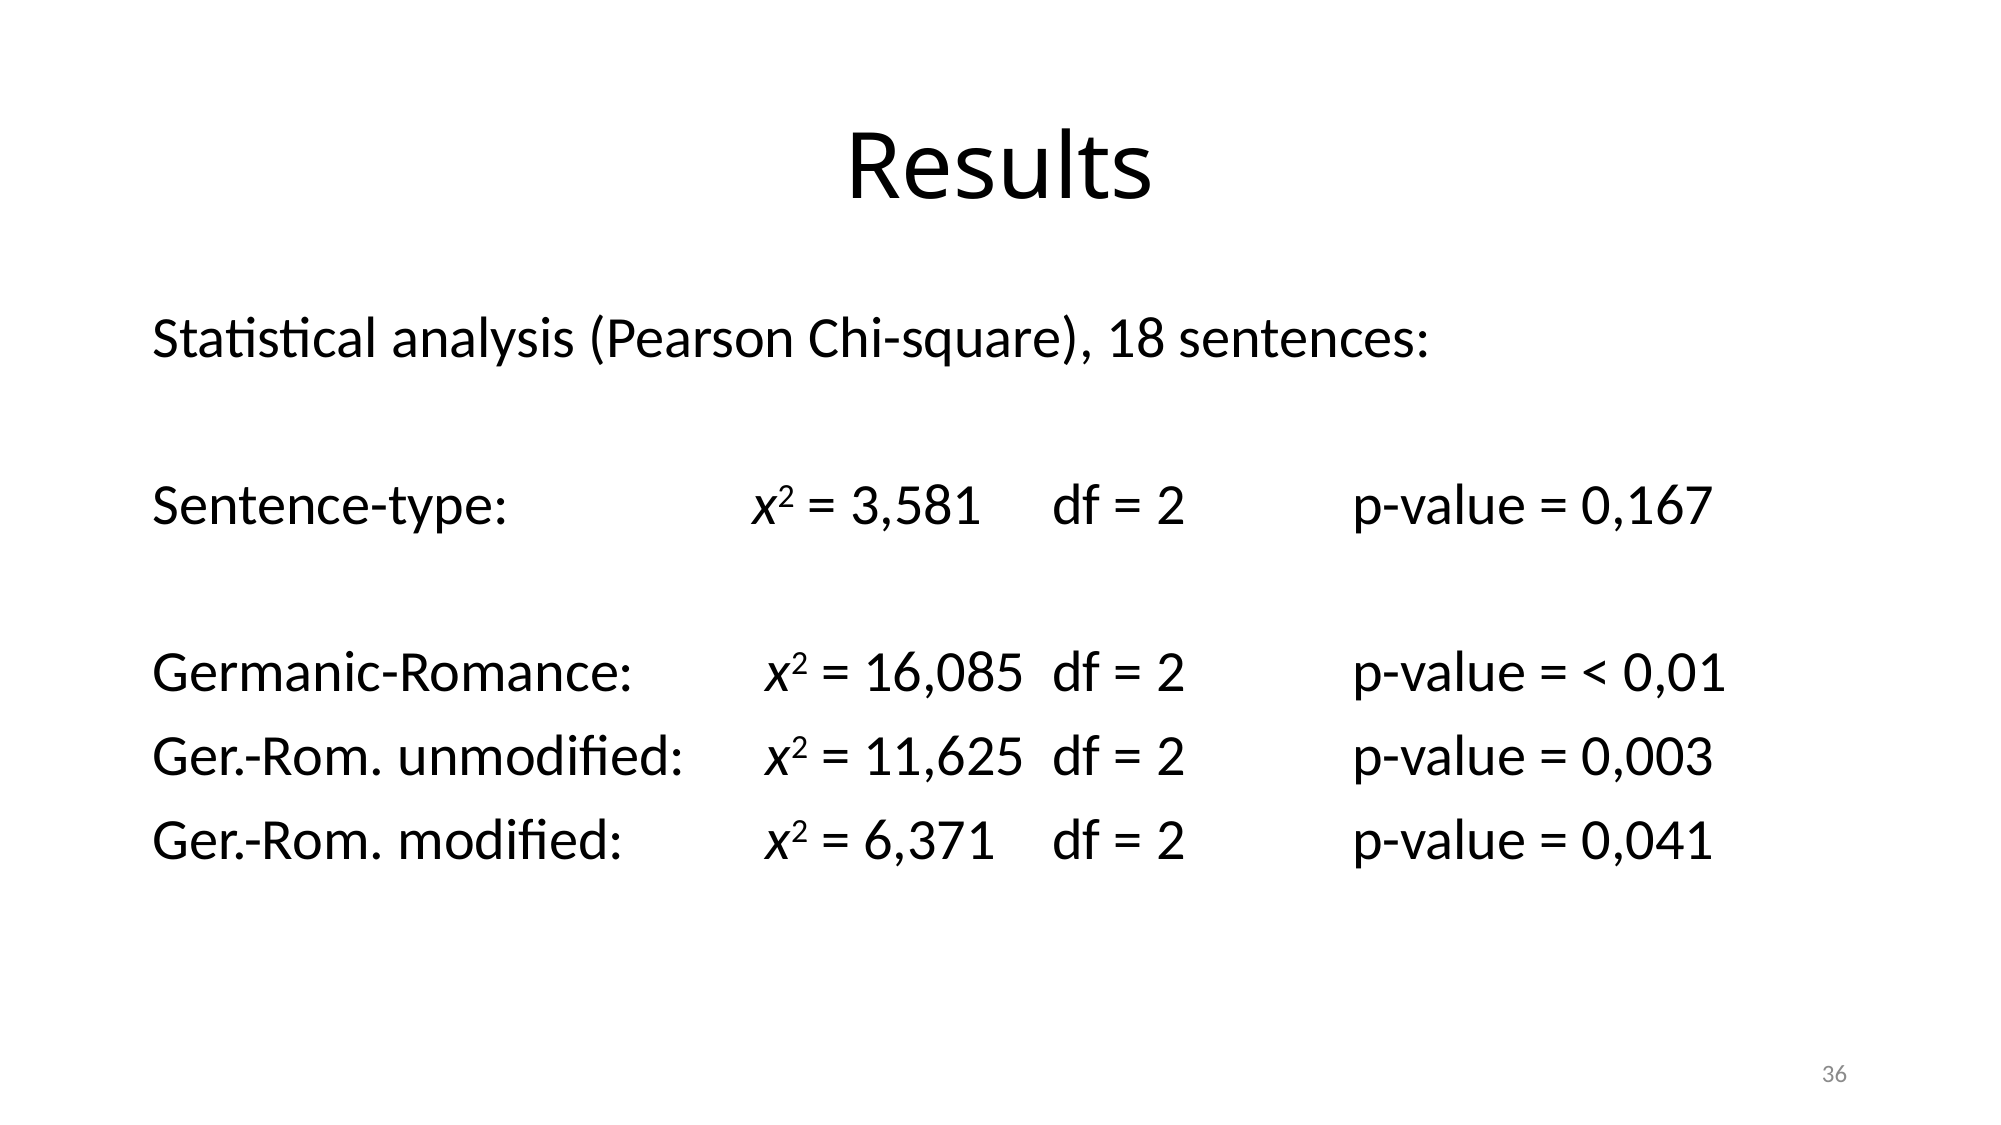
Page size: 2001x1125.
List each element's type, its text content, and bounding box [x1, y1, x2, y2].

slide_number 36 [1412, 1042, 1863, 1103]
list Statistical analysis (Pearson Chi-square), 18 sentences: Sentence-type: x2 = 3,581 df = 2 p-value = 0,167 Germanic-Romance: x2 = 16,085 df = 2 p-value = < 0,01 Ger.-Rom. unmodified: x2 = 11,625 df = 2 p-value = 0,003 Ger.-Rom. modified: x2 = 6,371 df = 2 p-value = 0,041 [137, 299, 1863, 1014]
title Results [137, 59, 1863, 278]
